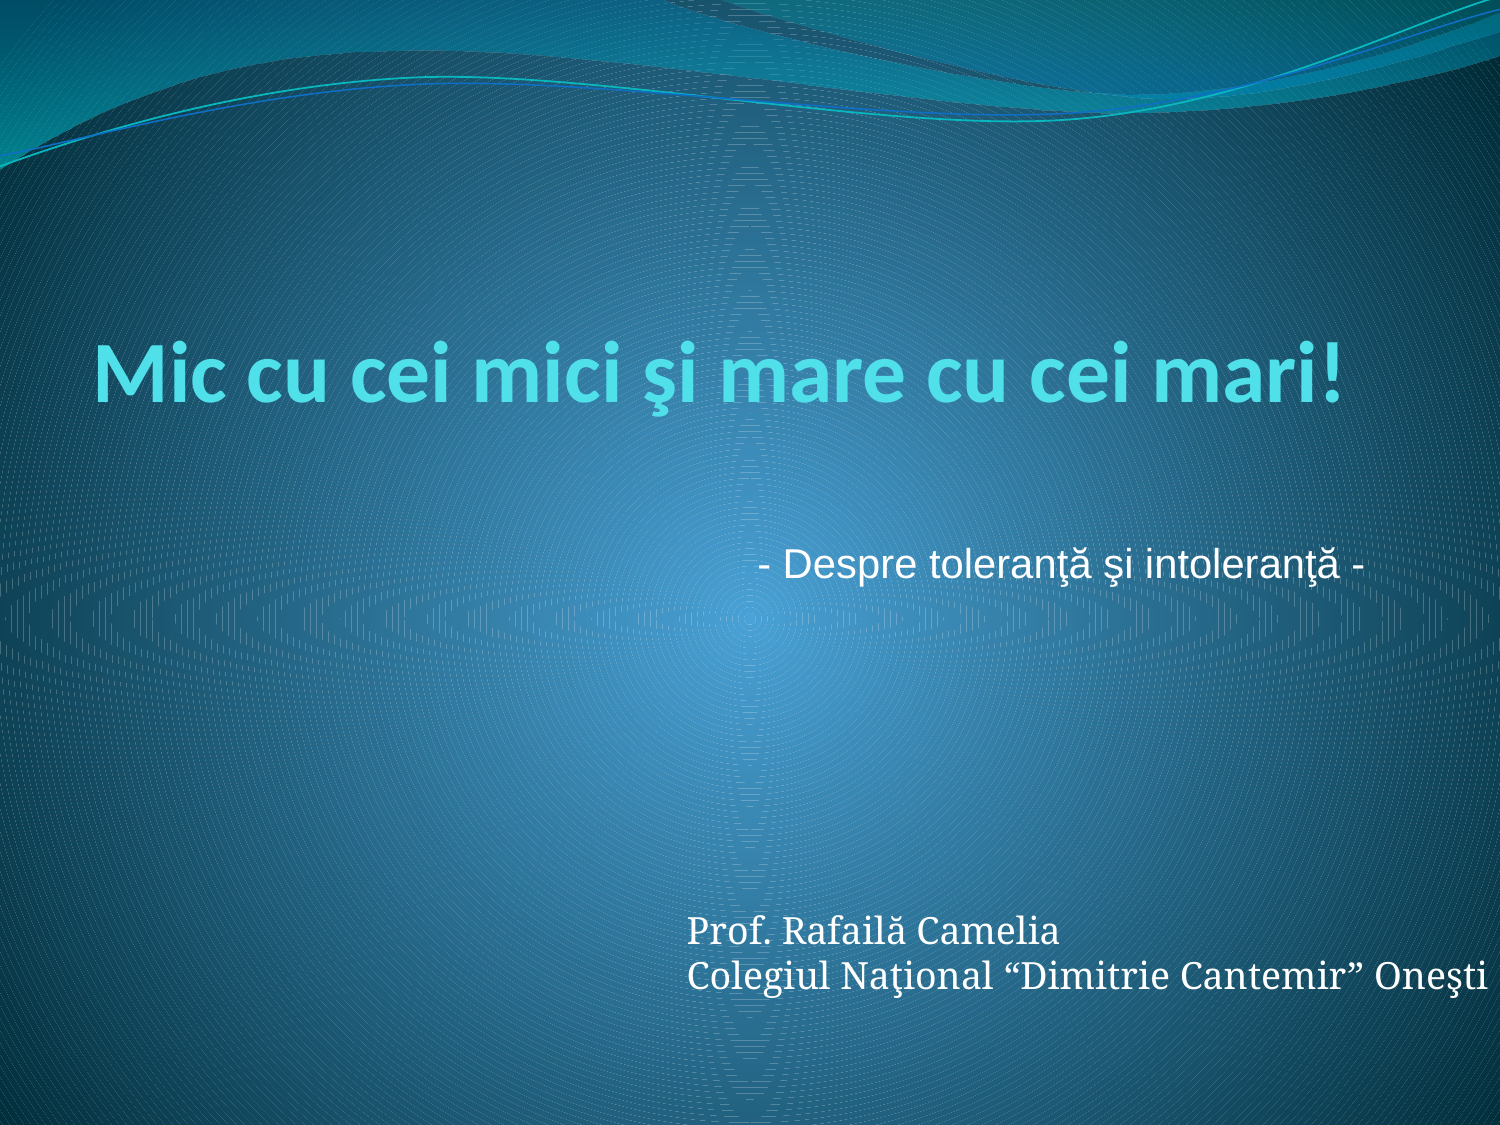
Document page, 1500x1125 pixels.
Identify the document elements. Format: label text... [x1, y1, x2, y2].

title Mic cu cei mici şi mare cu cei mari! [87, 224, 1376, 525]
subtitle - Despre toleranţă şi intoleranţă - [87, 529, 1376, 818]
text_box Prof. Rafailă Camelia Colegiul Naţional “Dimitrie Cantemir” Oneşti [671, 899, 1500, 1005]
